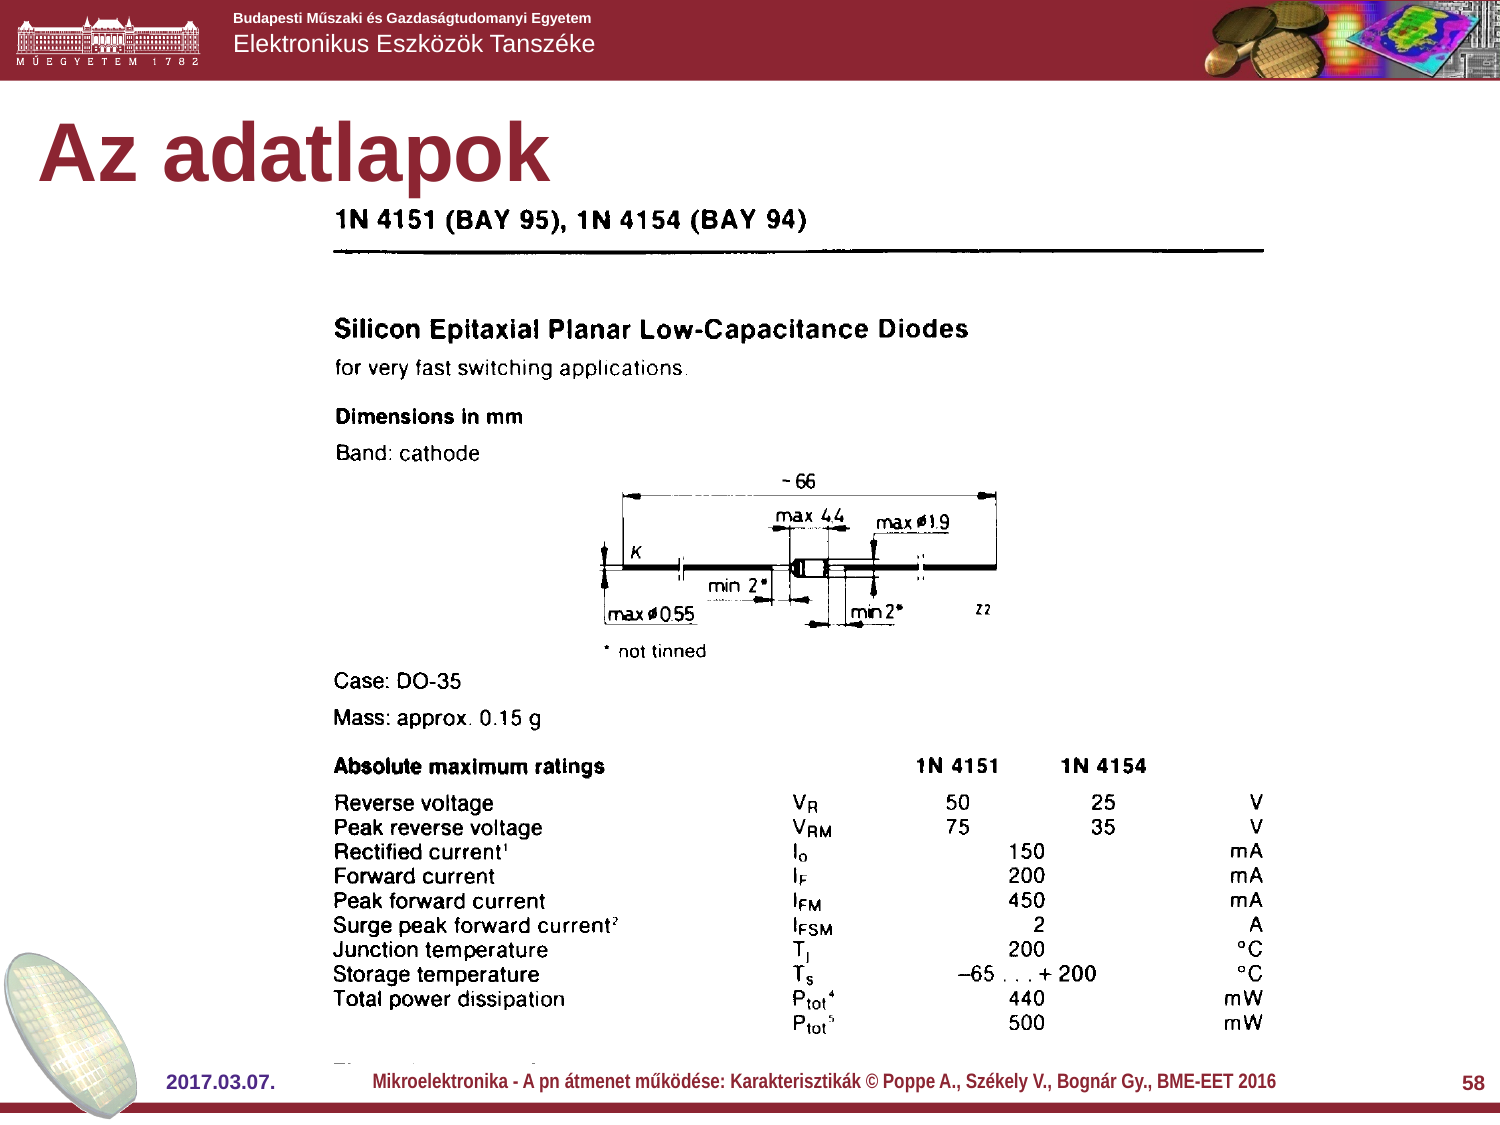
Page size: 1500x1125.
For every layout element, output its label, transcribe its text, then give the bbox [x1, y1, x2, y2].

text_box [282, 196, 1321, 1065]
title Az adatlapok [22, 75, 1474, 221]
picture [0, 942, 140, 1125]
footer Mikroelektronika - A pn átmenet működése: Karakterisztikák © Poppe A., Székely V., Bognár Gy., BME-EET 2016 [357, 1060, 1346, 1109]
slide_number 58 [1374, 1061, 1500, 1106]
picture [1193, 1, 1500, 78]
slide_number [151, 1060, 351, 1101]
